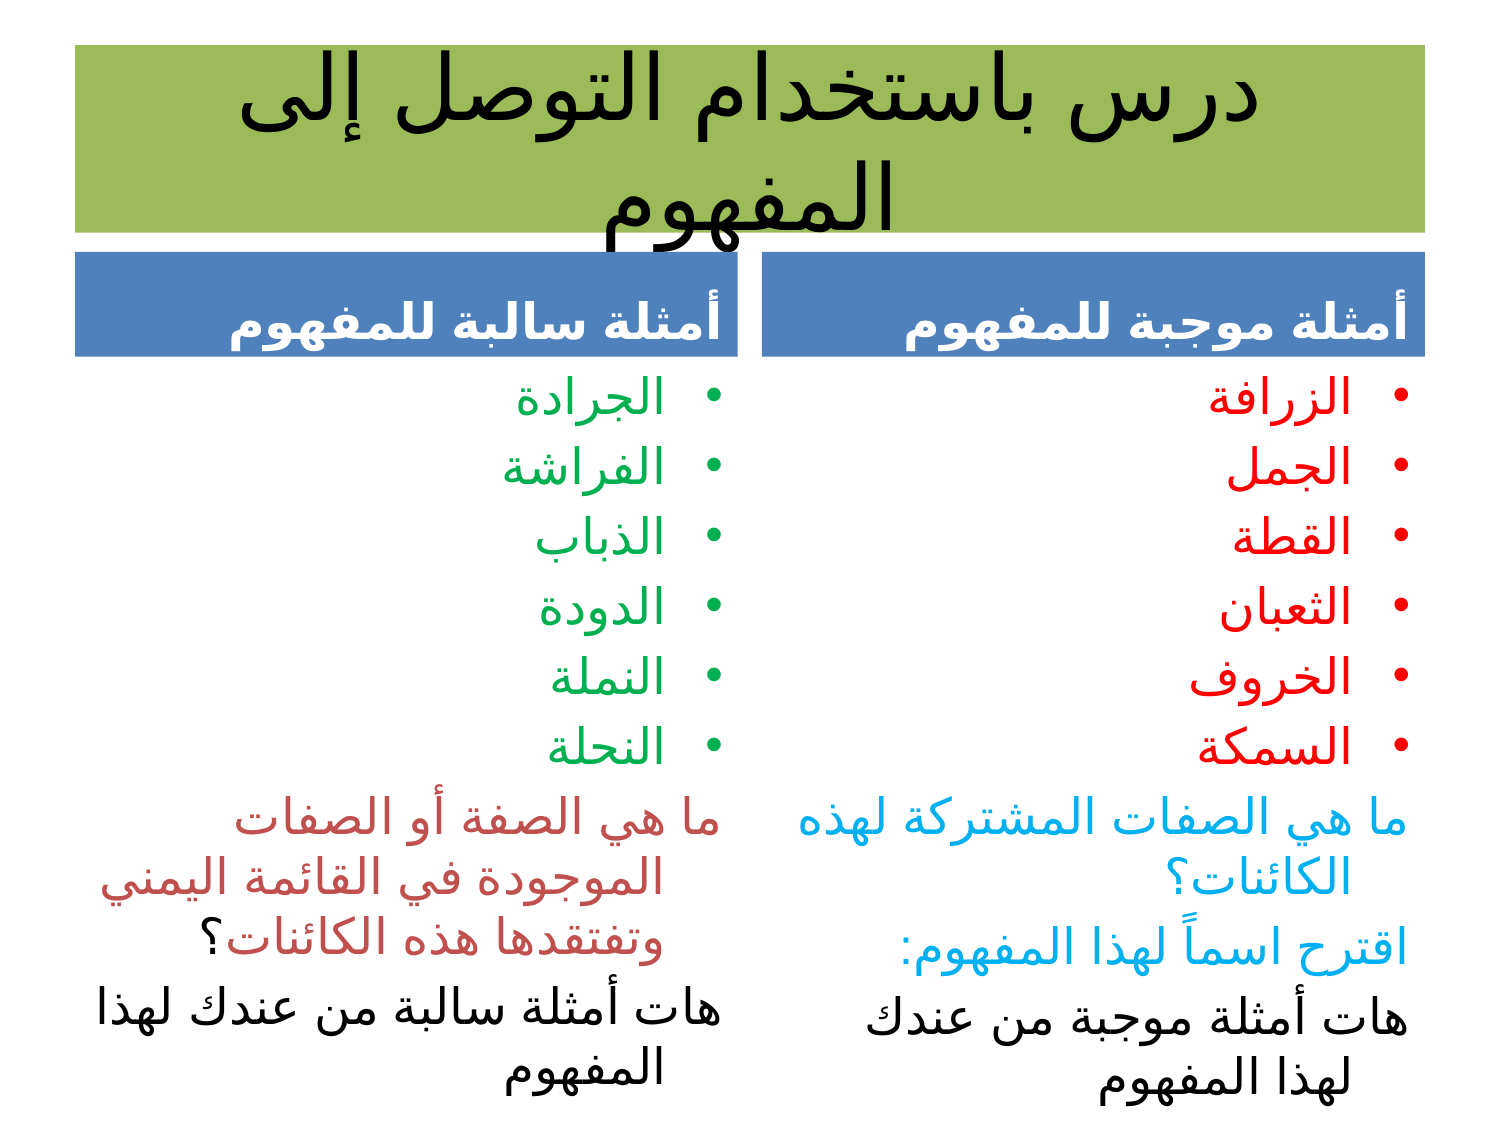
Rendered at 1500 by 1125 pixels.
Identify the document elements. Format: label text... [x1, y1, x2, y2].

list الزرافة الجمل القطة الثعبان الخروف السمكة ما هي الصفات المشتركة لهذه الكائنات؟ اقترح اسماً لهذا المفهوم: هات أمثلة موجبة من عندك لهذا المفهوم [761, 356, 1426, 1006]
list أمثلة سالبة للمفهوم [74, 251, 738, 356]
list أمثلة موجبة للمفهوم [761, 251, 1426, 356]
list الجرادة الفراشة الذباب الدودة النملة النحلة ما هي الصفة أو الصفات الموجودة في القائمة اليمني وتفتقدها هذه الكائنات؟ هات أمثلة سالبة من عندك لهذا المفهوم [74, 356, 738, 1006]
title درس باستخدام التوصل إلى المفهوم [74, 44, 1426, 233]
